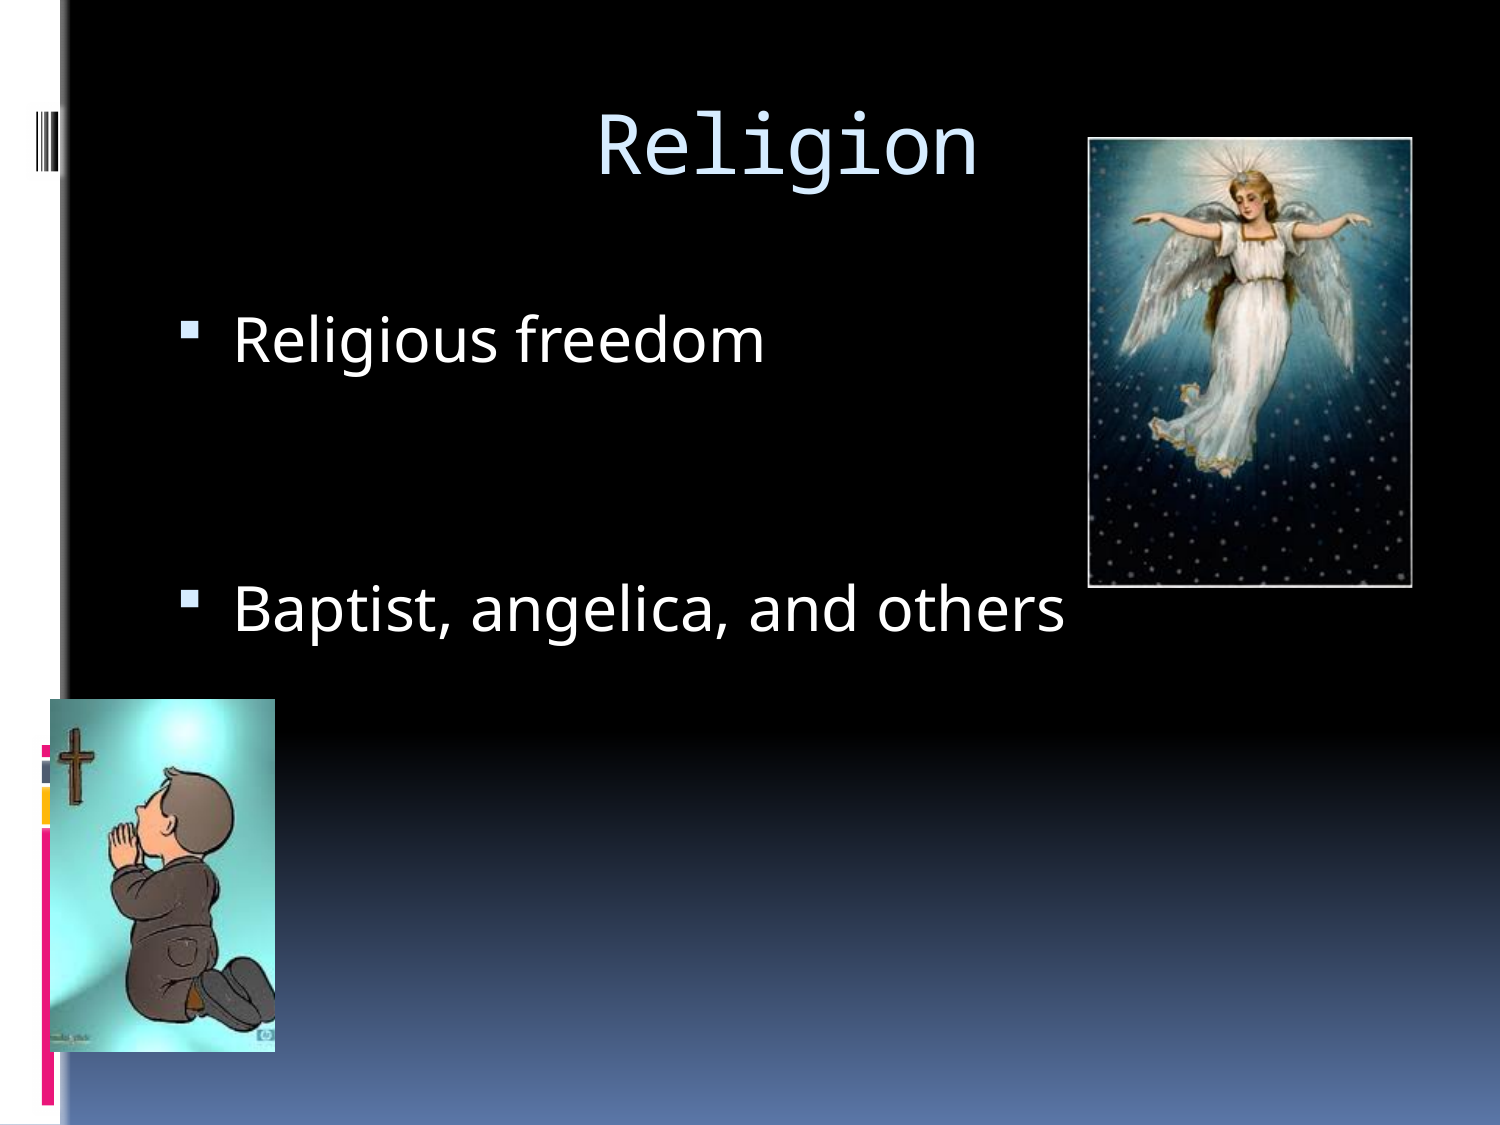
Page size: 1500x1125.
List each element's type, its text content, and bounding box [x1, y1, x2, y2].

title Religion [150, 83, 1425, 234]
list Religious freedom Baptist, angelica, and others [150, 292, 1425, 1043]
picture [49, 699, 276, 1052]
picture [1087, 136, 1413, 588]
